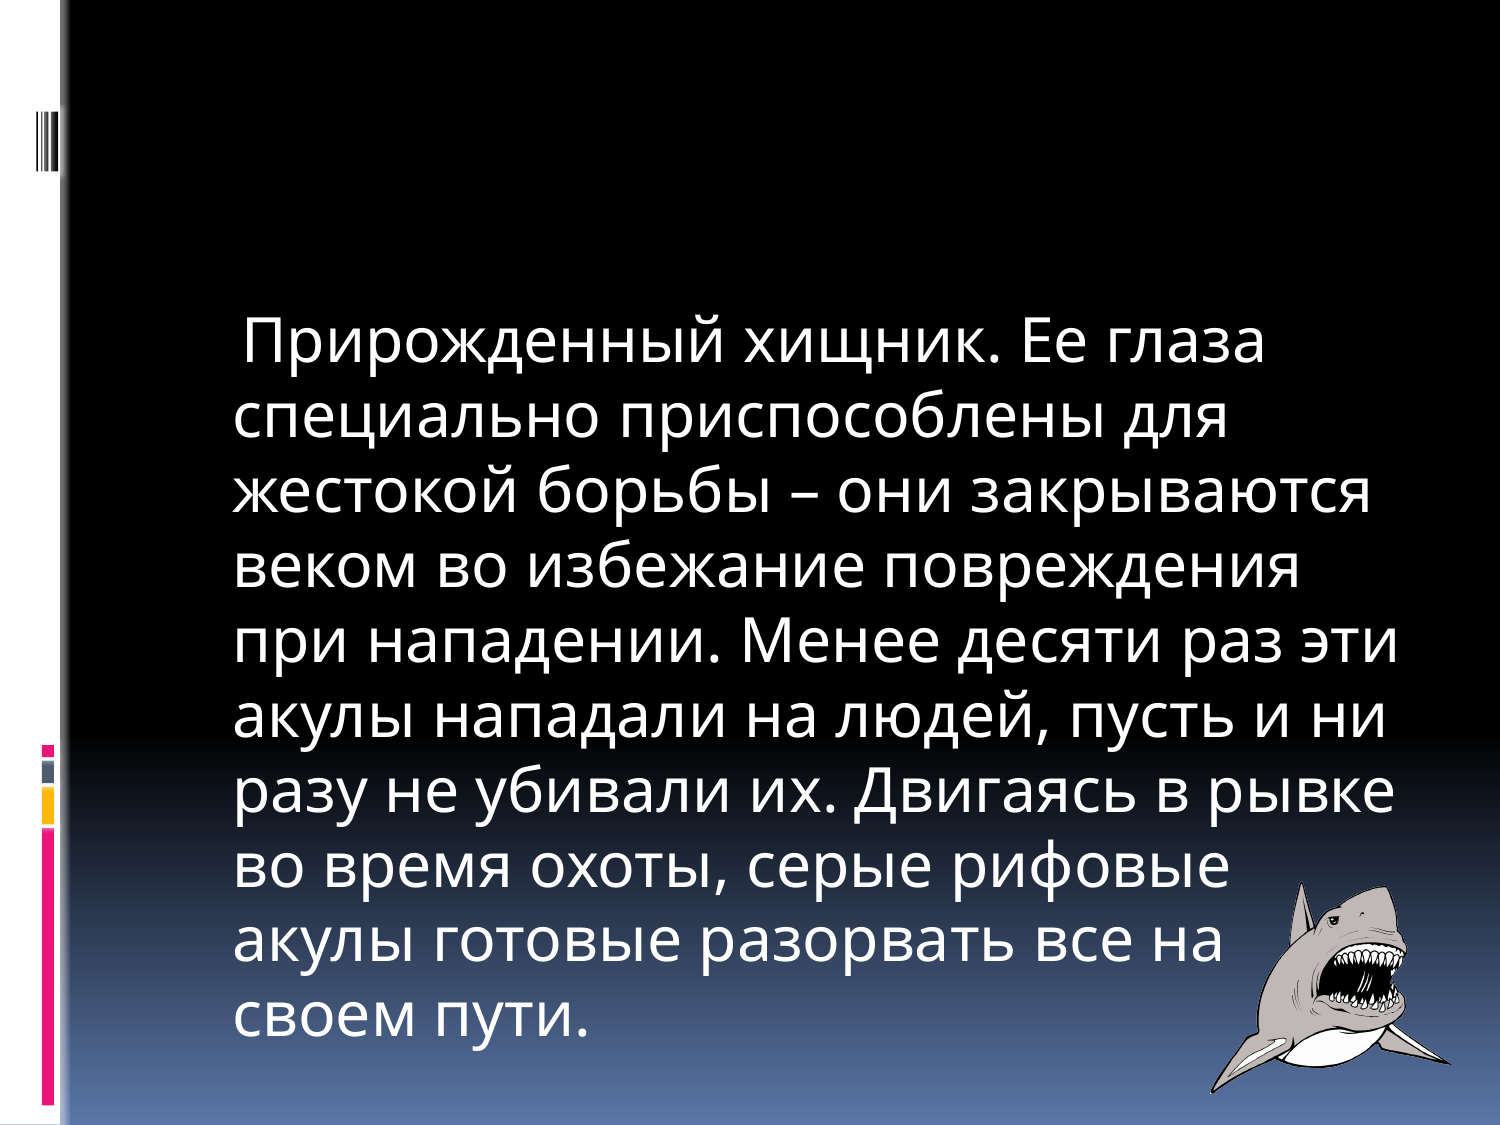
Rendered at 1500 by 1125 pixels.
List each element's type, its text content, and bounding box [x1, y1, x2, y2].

list Прирожденный хищник. Ее глаза специально приспособлены для жестокой борьбы – они закрываются веком во избежание повреждения при нападении. Менее десяти раз эти акулы нападали на людей, пусть и ни разу не убивали их. Двигаясь в рывке во время охоты, серые рифовые акулы готовые разорвать все на своем пути. [150, 292, 1425, 1043]
picture [1210, 880, 1452, 1095]
